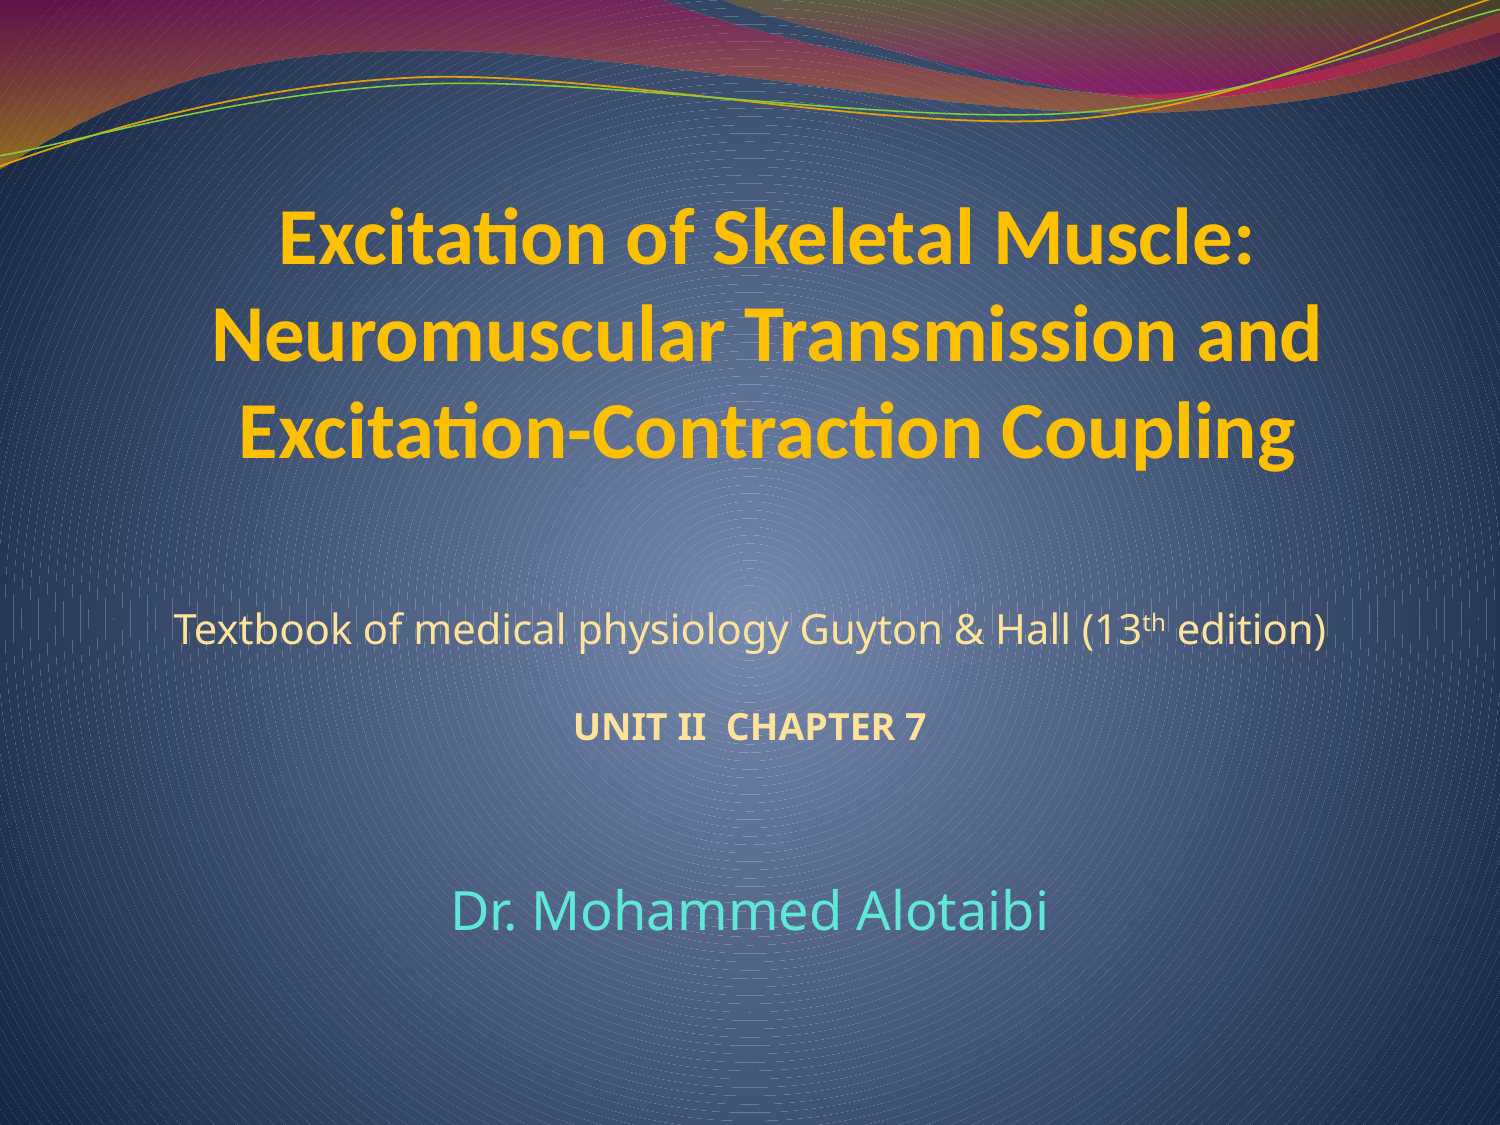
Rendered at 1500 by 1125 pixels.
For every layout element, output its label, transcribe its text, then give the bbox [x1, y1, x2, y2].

text_box Textbook of medical physiology Guyton & Hall (13th edition) UNIT II CHAPTER 7 [50, 545, 1450, 756]
text_box Dr. Mohammed Alotaibi [224, 869, 1275, 949]
title Excitation of Skeletal Muscle: Neuromuscular Transmission and Excitation-Contraction Coupling [87, 184, 1450, 545]
